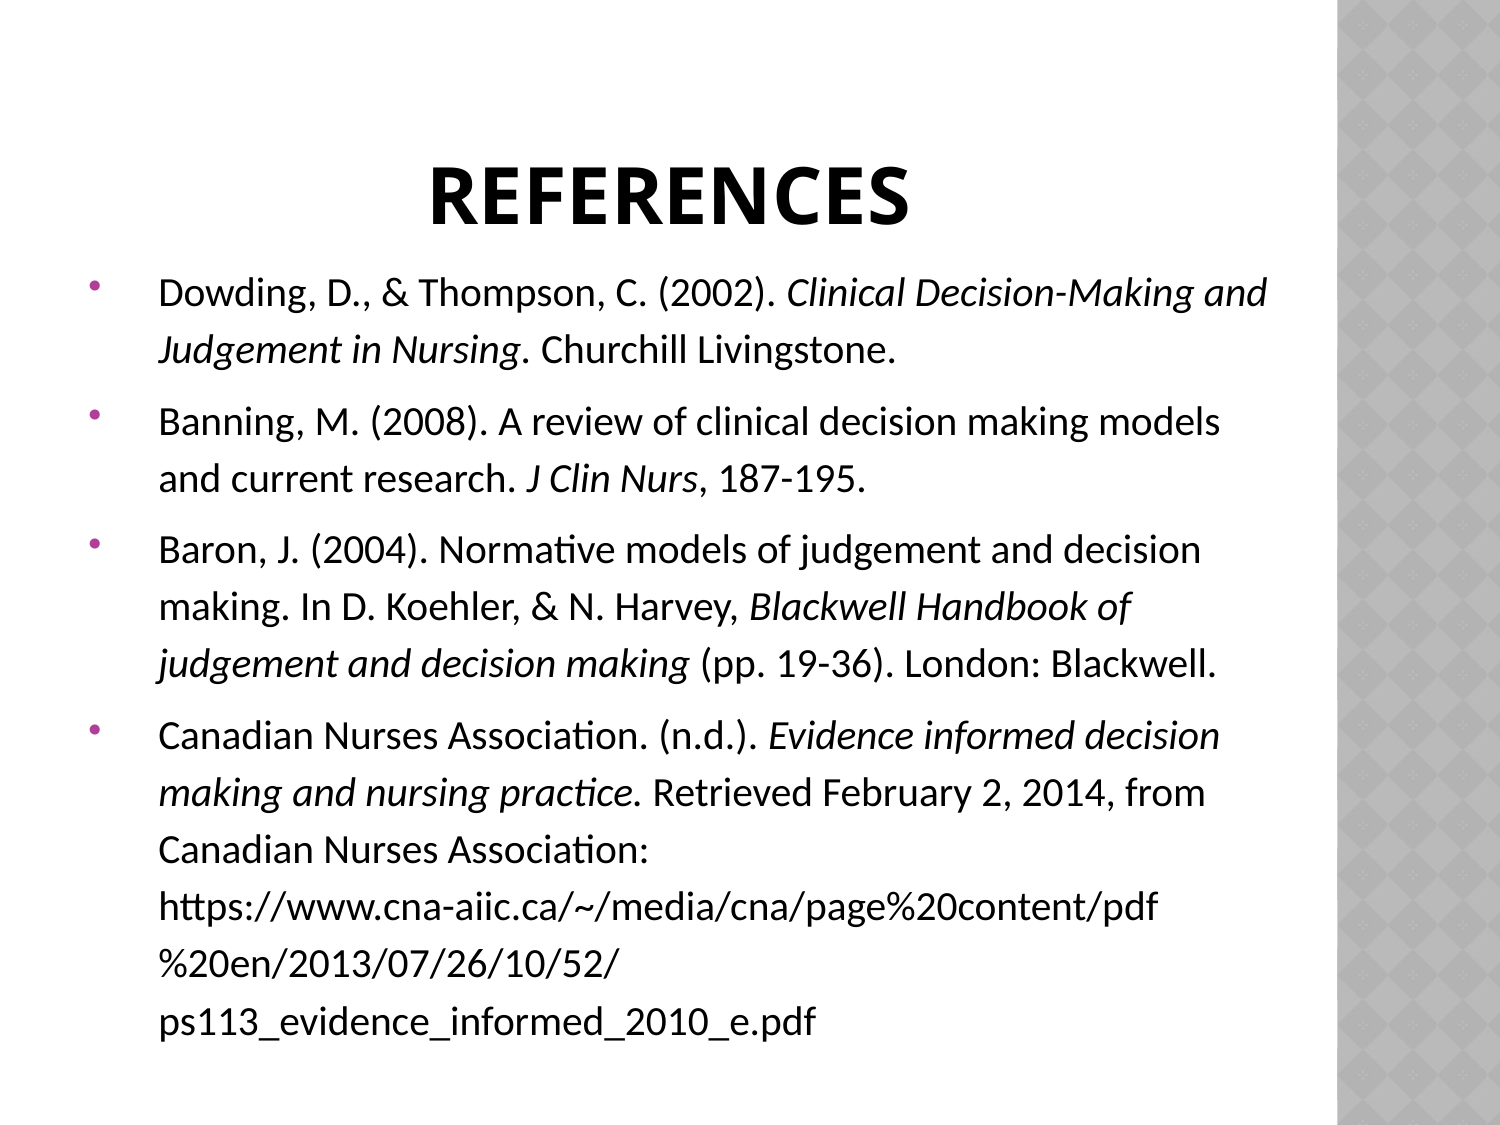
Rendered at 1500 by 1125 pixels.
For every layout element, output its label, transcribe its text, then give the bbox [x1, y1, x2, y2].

list Dowding, D., & Thompson, C. (2002). Clinical Decision-Making and Judgement in Nursing. Churchill Livingstone. Banning, M. (2008). A review of clinical decision making models and current research. J Clin Nurs, 187-195. Baron, J. (2004). Normative models of judgement and decision making. In D. Koehler, & N. Harvey, Blackwell Handbook of judgement and decision making (pp. 19-36). London: Blackwell. Canadian Nurses Association. (n.d.). Evidence informed decision making and nursing practice. Retrieved February 2, 2014, from Canadian Nurses Association: https://www.cna-aiic.ca/~/media/cna/page%20content/pdf%20en/2013/07/26/10/52/ps113_evidence_informed_2010_e.pdf [75, 249, 1288, 1059]
title References [75, 52, 1263, 240]
